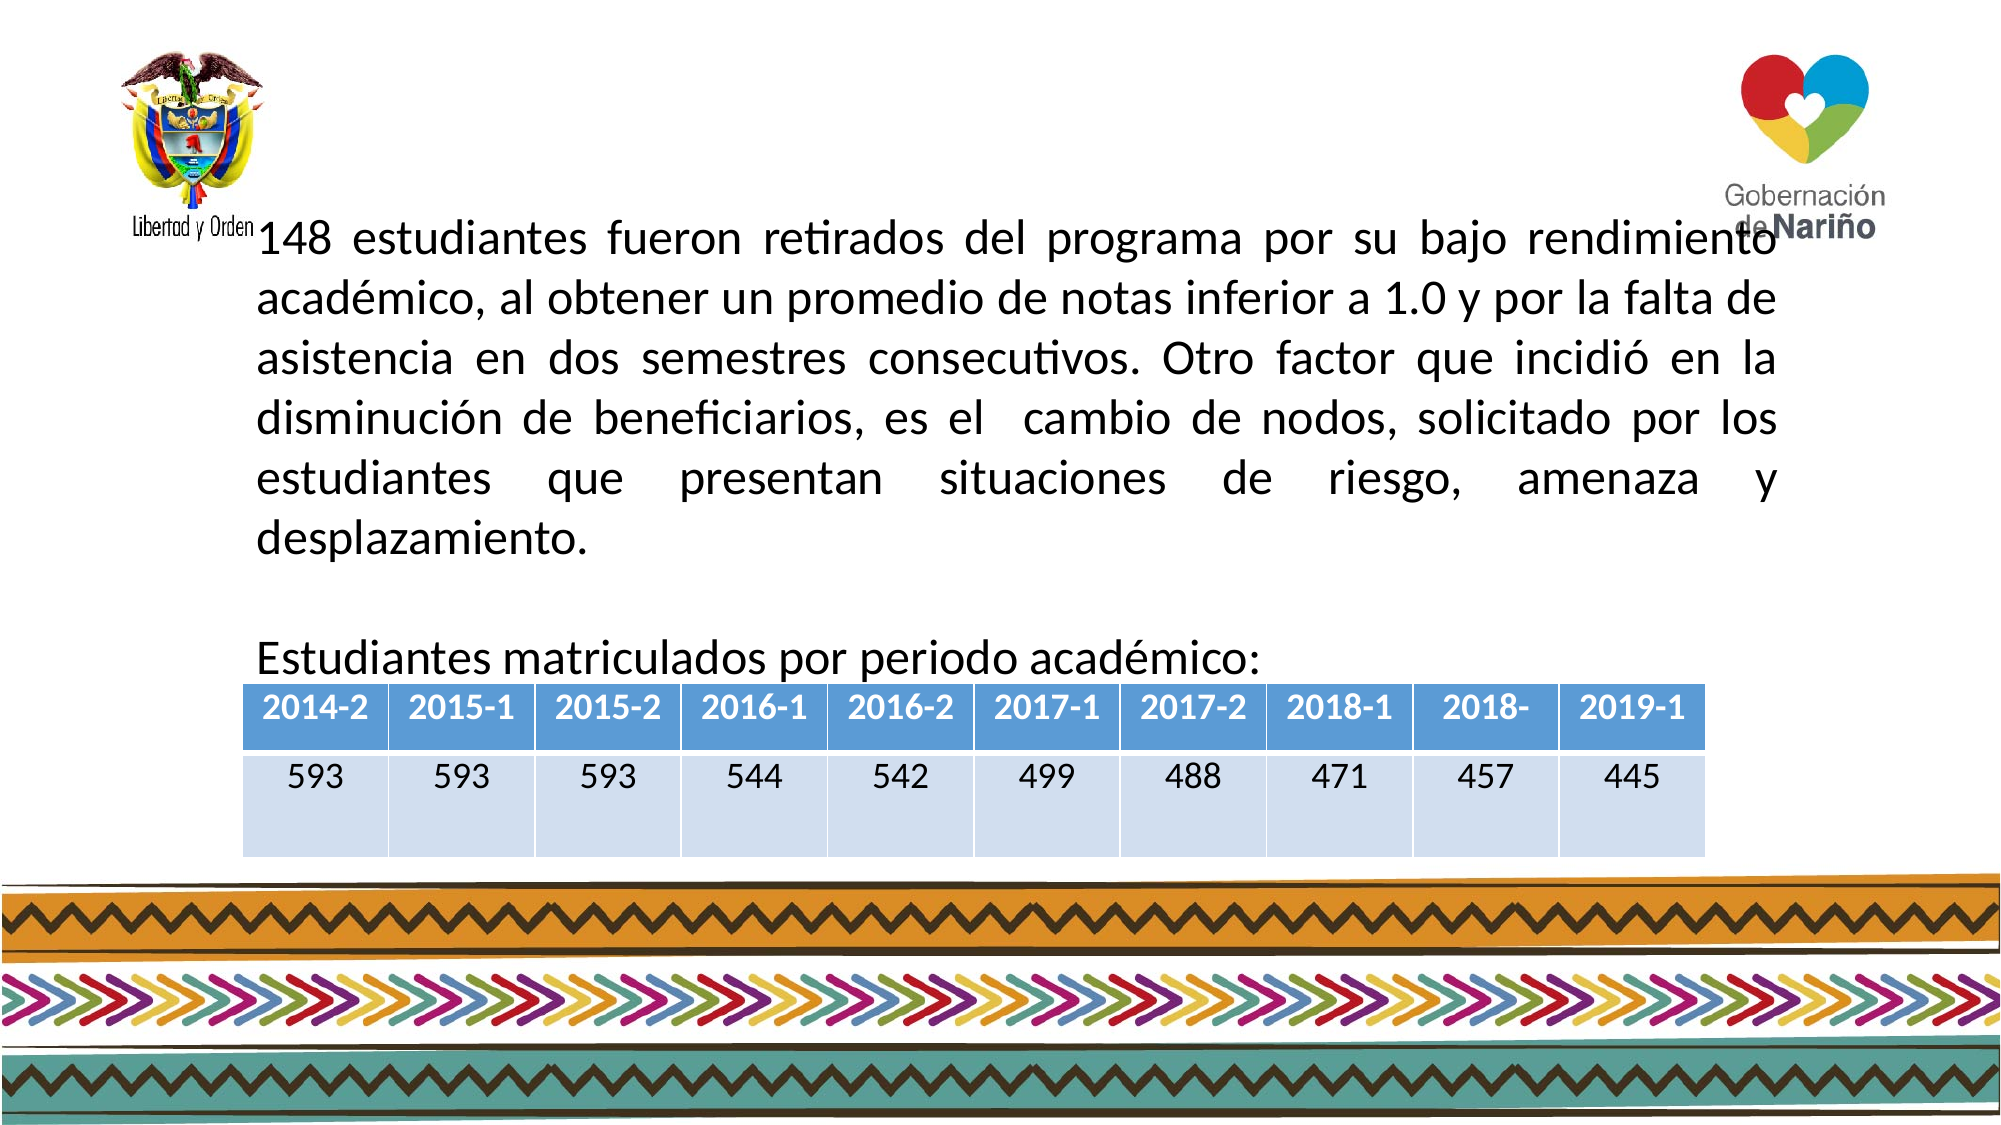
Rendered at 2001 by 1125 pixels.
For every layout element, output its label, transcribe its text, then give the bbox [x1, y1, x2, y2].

text_box 148 estudiantes fueron retirados del programa por su bajo rendimiento académico, al obtener un promedio de notas inferior a 1.0 y por la falta de asistencia en dos semestres consecutivos. Otro factor que incidió en la disminución de beneficiarios, es el cambio de nodos, solicitado por los estudiantes que presentan situaciones de riesgo, amenaza y desplazamiento. Estudiantes matriculados por periodo académico: [242, 197, 1794, 812]
table_header 2018- [1414, 684, 1558, 750]
table_cell 457 [1414, 756, 1558, 857]
table_cell 593 [389, 756, 534, 857]
table_cell 445 [1560, 756, 1705, 857]
table_header 2017-1 [975, 684, 1119, 750]
picture [0, 0, 2001, 1125]
table_header 2018-1 [1267, 684, 1412, 750]
table_cell 544 [682, 756, 827, 857]
table_cell 593 [243, 756, 388, 857]
table_header 2014-2 [243, 684, 388, 750]
table_cell 499 [975, 756, 1119, 857]
table_cell 488 [1121, 756, 1266, 857]
table_header 2017-2 [1121, 684, 1266, 750]
table_header 2015-2 [536, 684, 680, 750]
table_cell 593 [536, 756, 680, 857]
table_header 2015-1 [389, 684, 534, 750]
table_header 2016-2 [828, 684, 973, 750]
table_cell 471 [1267, 756, 1412, 857]
table_header 2016-1 [682, 684, 827, 750]
table_header 2019-1 [1560, 684, 1705, 750]
table_cell 542 [828, 756, 973, 857]
